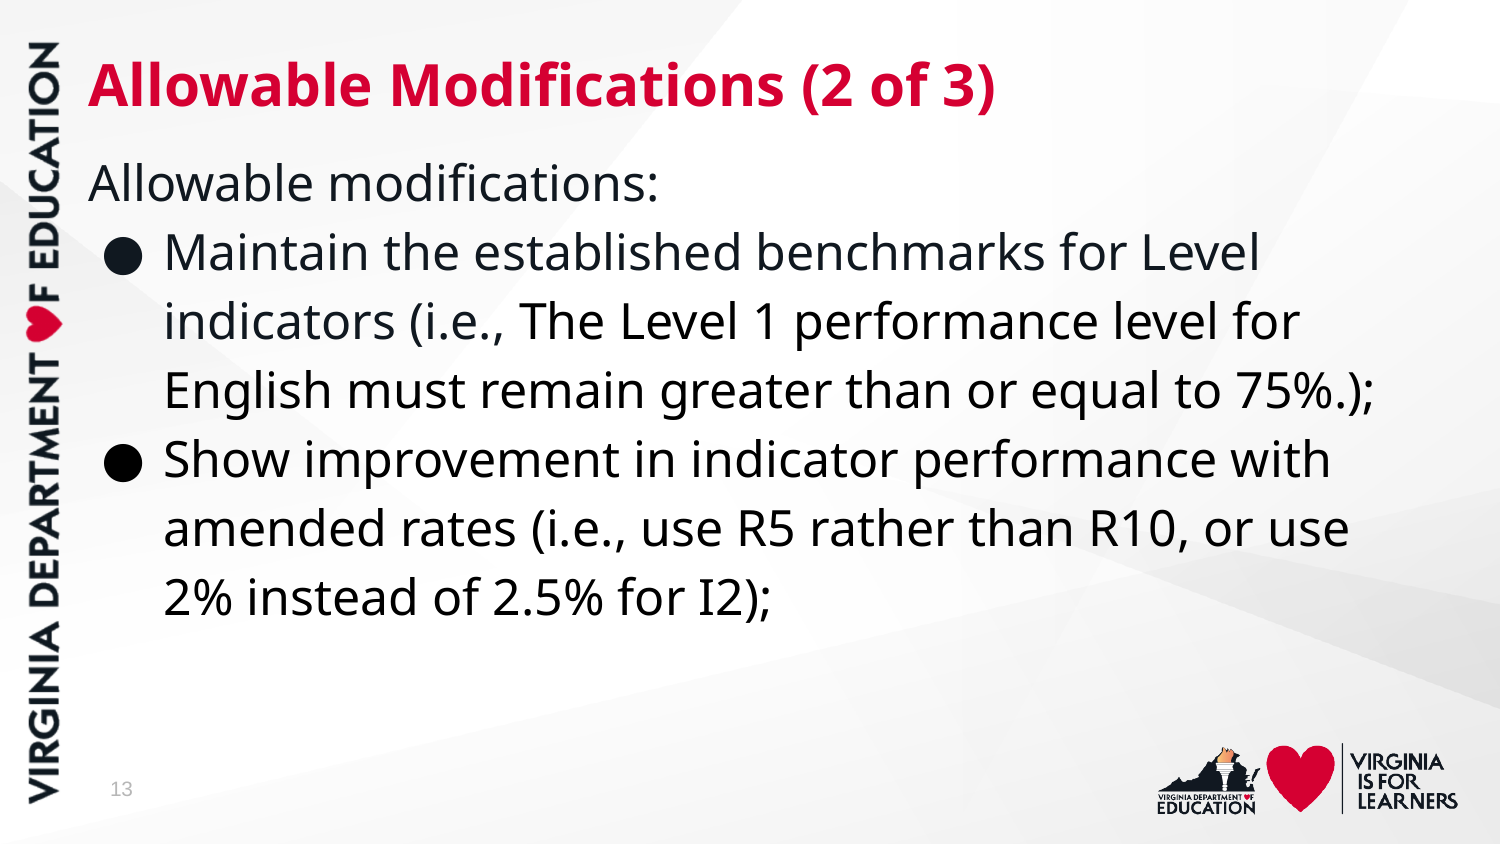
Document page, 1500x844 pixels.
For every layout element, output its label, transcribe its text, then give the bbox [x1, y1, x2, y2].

slide_number 13 [95, 755, 185, 821]
picture [0, 0, 1500, 844]
list Allowable modifications: Maintain the established benchmarks for Level indicators (i.e., The Level 1 performance level for English must remain greater than or equal to 75%.); Show improvement in indicator performance with amended rates (i.e., use R5 rather than R10, or use 2% instead of 2.5% for I2); [73, 128, 1417, 688]
title Allowable Modifications (2 of 3) [73, 33, 1472, 128]
